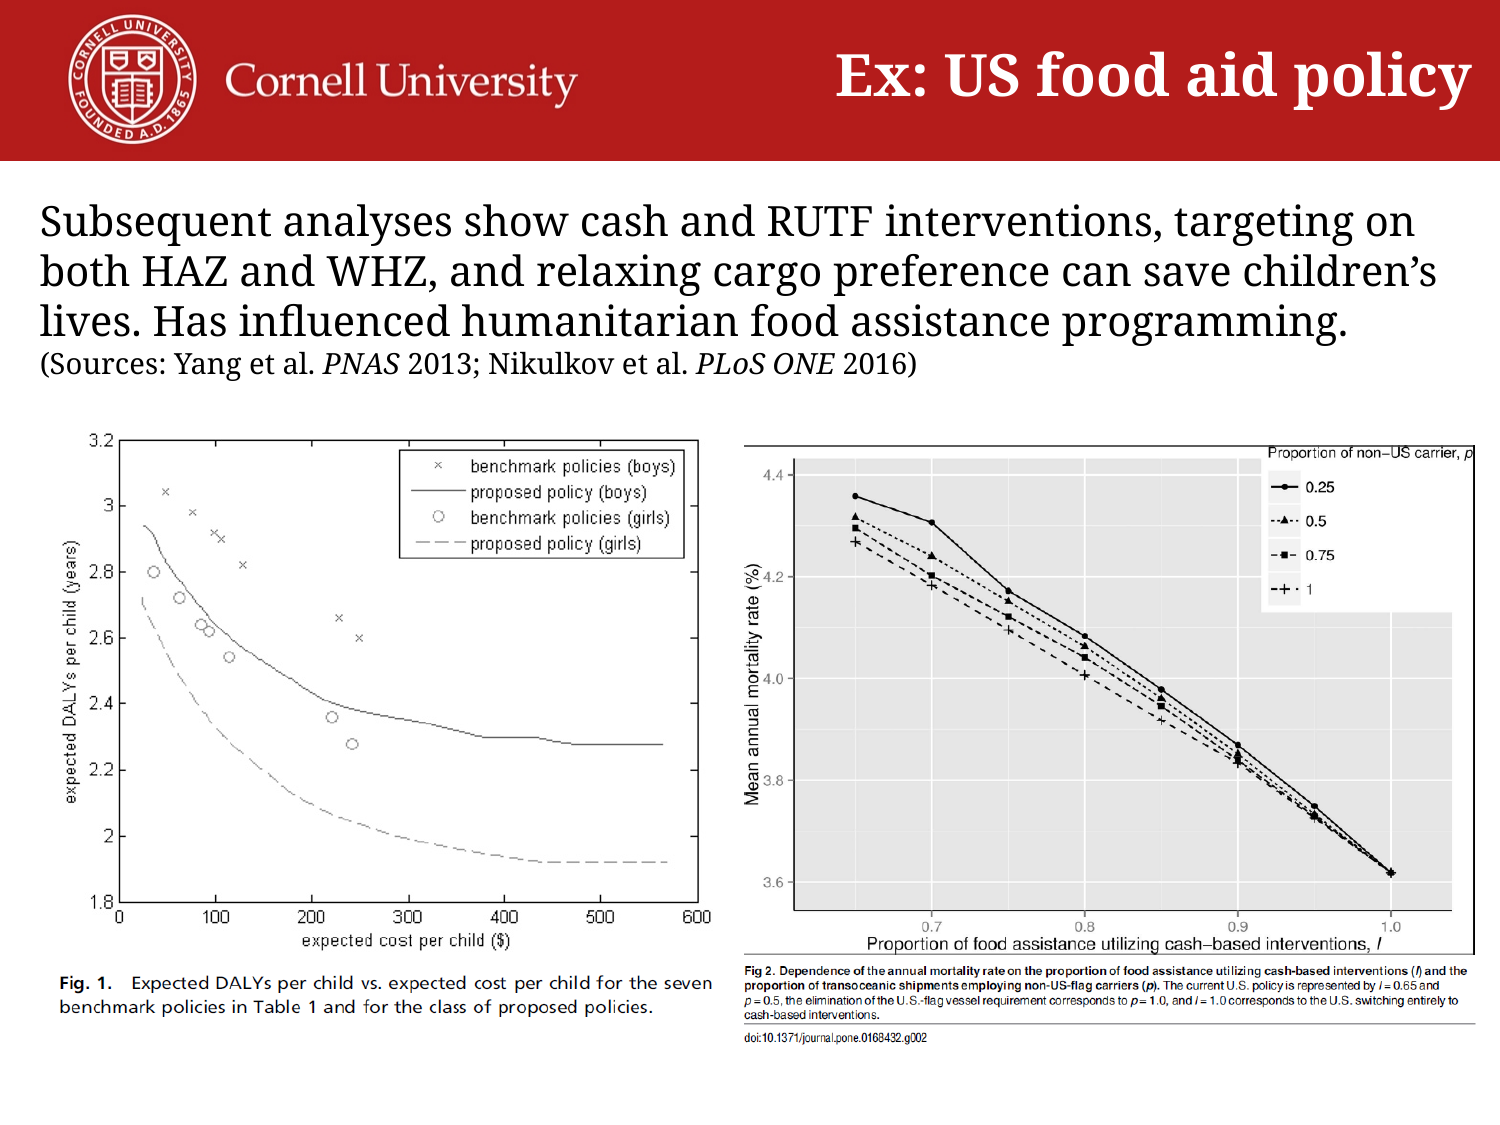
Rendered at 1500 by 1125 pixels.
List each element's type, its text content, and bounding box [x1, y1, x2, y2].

picture [49, 415, 728, 1033]
text_box Subsequent analyses show cash and RUTF interventions, targeting on both HAZ and WHZ, and relaxing cargo preference can save children’s lives. Has influenced humanitarian food assistance programming. (Sources: Yang et al. PNAS 2013; Nikulkov et al. PLoS ONE 2016) [24, 187, 1500, 433]
picture [0, 0, 1500, 162]
picture [734, 437, 1488, 1064]
